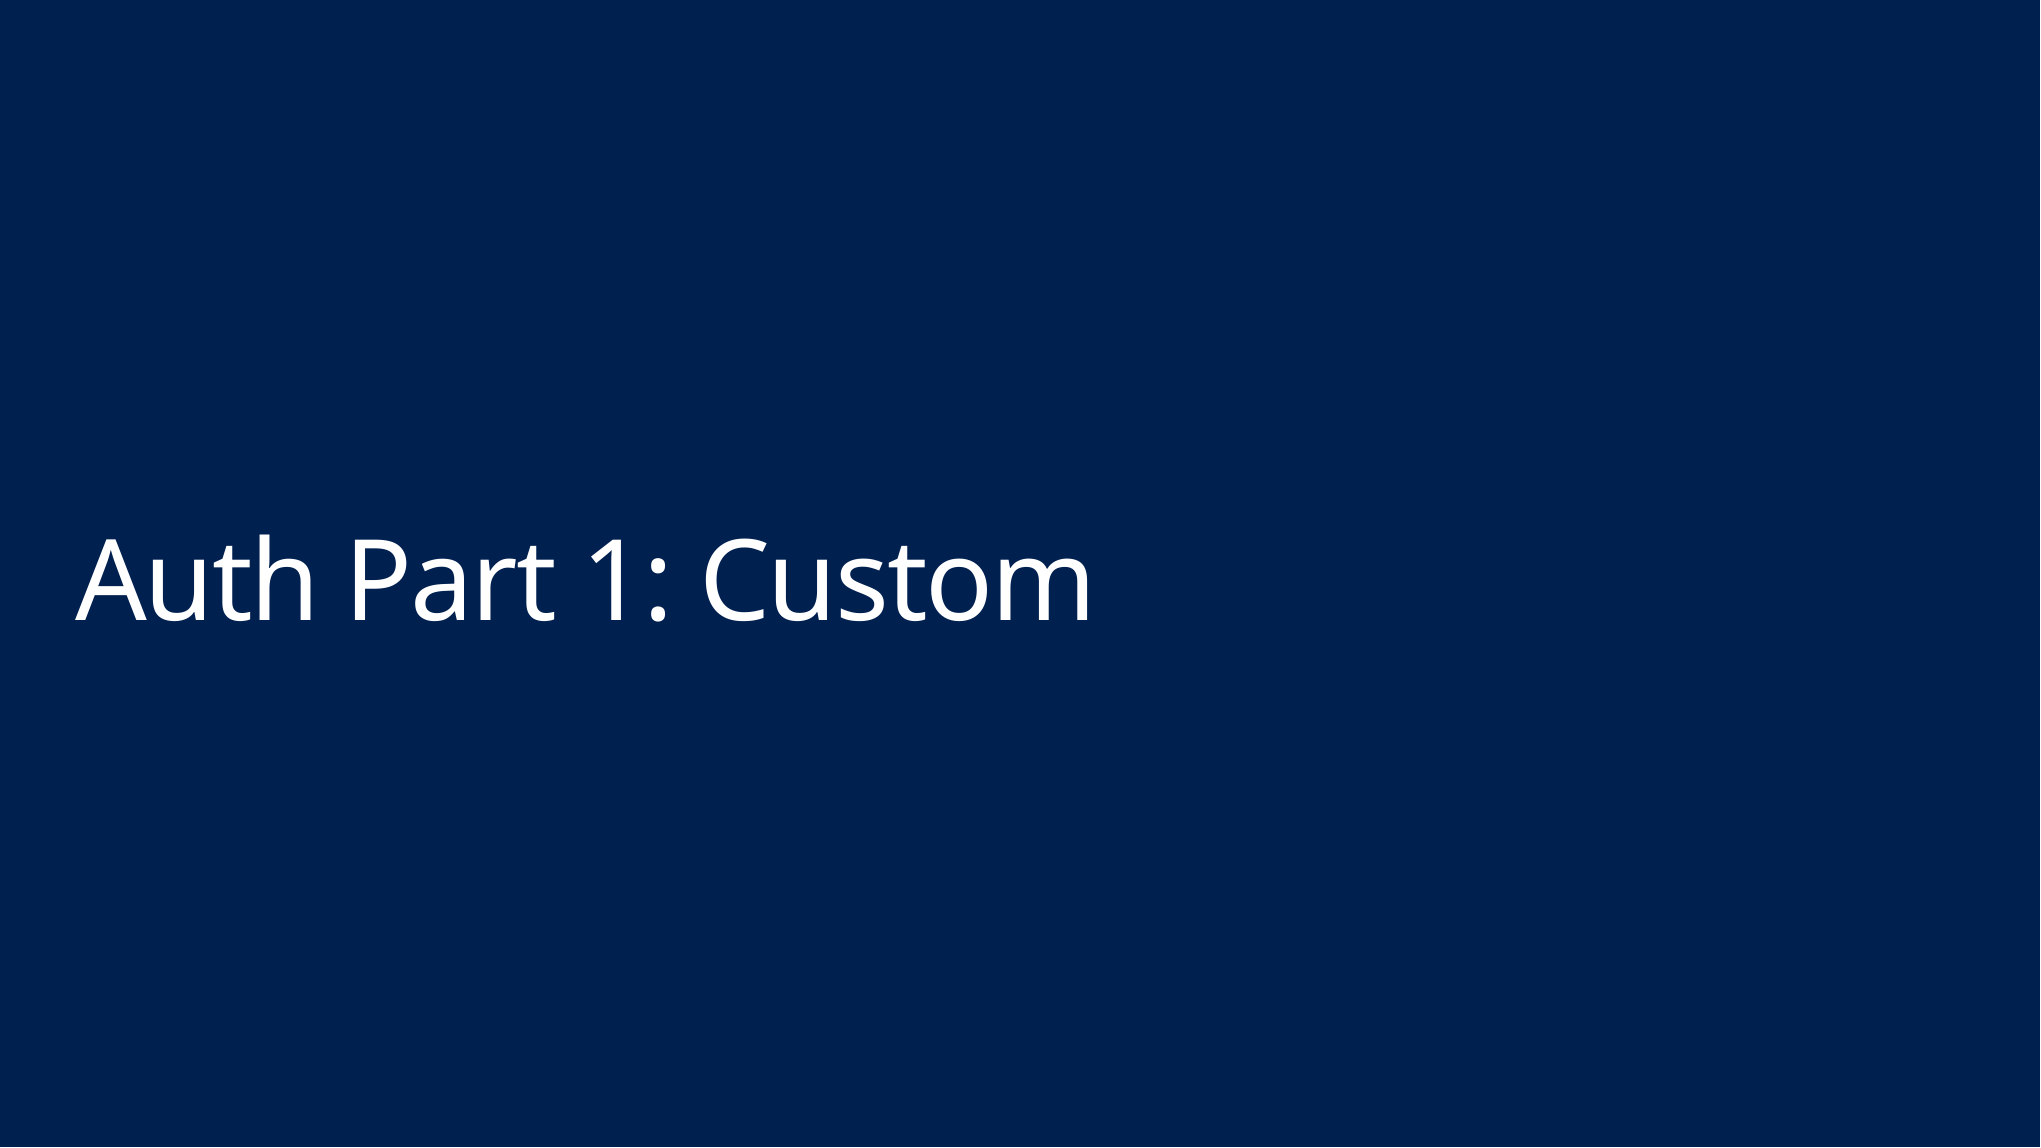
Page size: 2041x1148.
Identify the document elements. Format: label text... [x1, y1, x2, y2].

title Auth Part 1: Custom [45, 498, 1996, 649]
